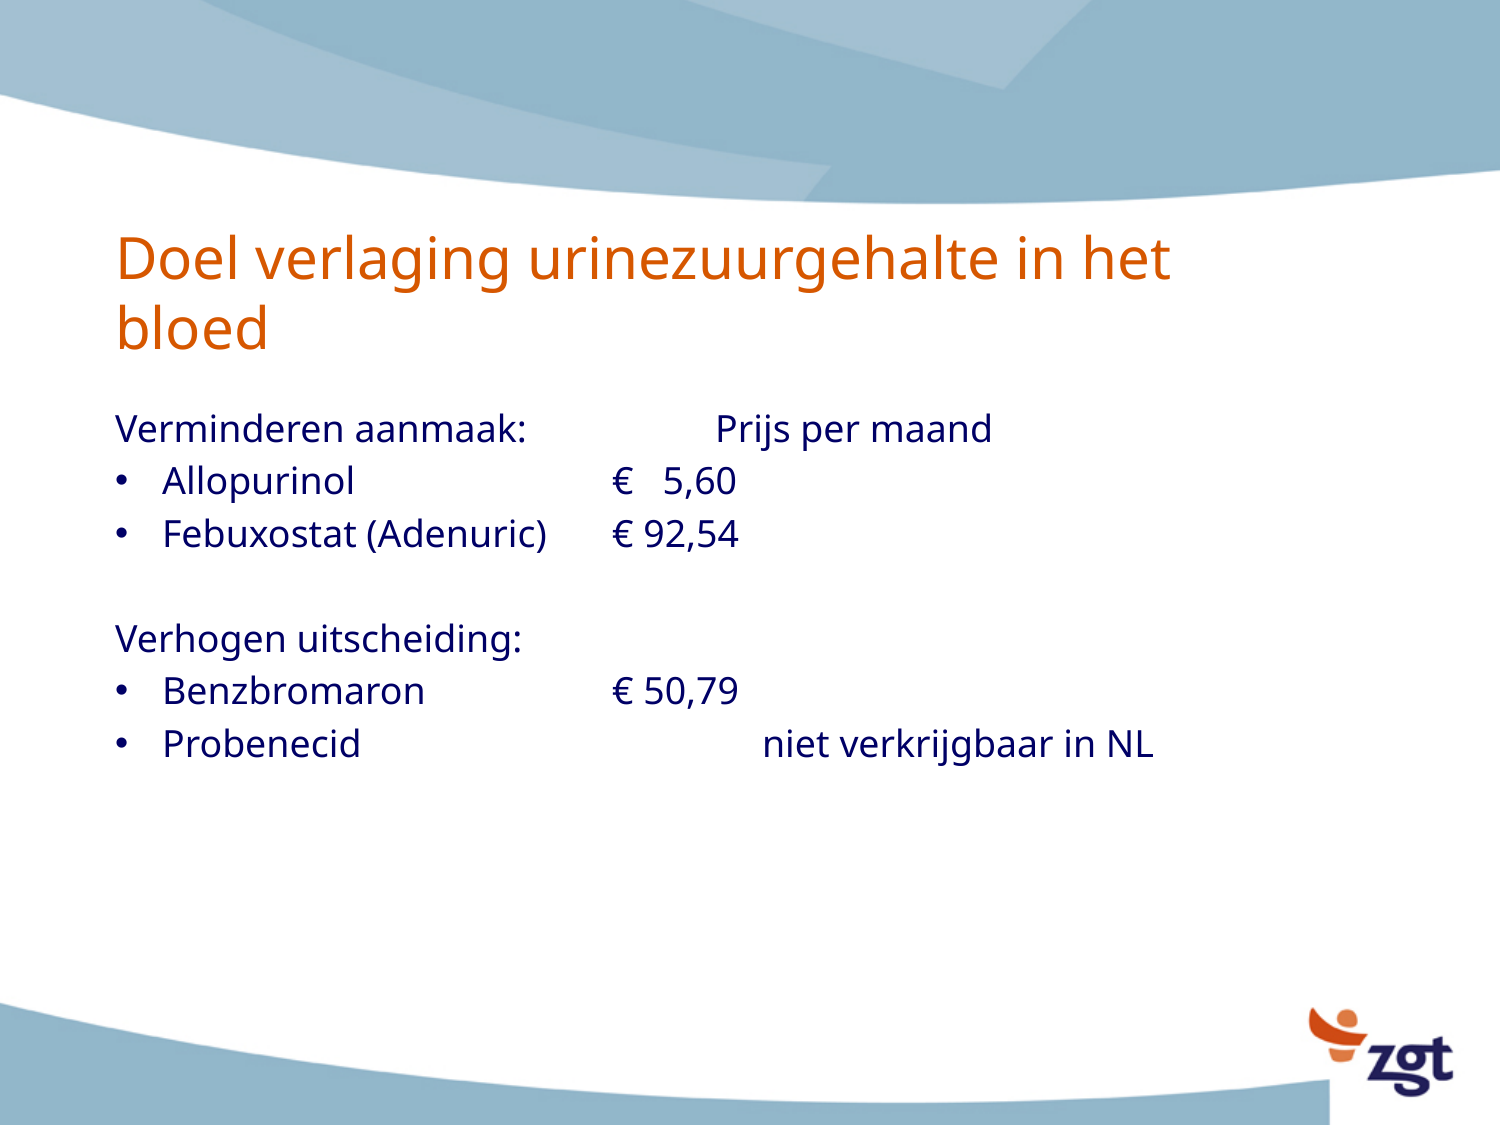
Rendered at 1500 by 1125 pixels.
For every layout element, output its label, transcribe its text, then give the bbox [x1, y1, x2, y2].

list Verminderen aanmaak: Prijs per maand Allopurinol € 5,60 Febuxostat (Adenuric) € 92,54 Verhogen uitscheiding: Benzbromaron € 50,79 Probenecid niet verkrijgbaar in NL [100, 397, 1300, 1071]
picture [0, 0, 1500, 1125]
title Doel verlaging urinezuurgehalte in het bloed [100, 208, 1300, 374]
